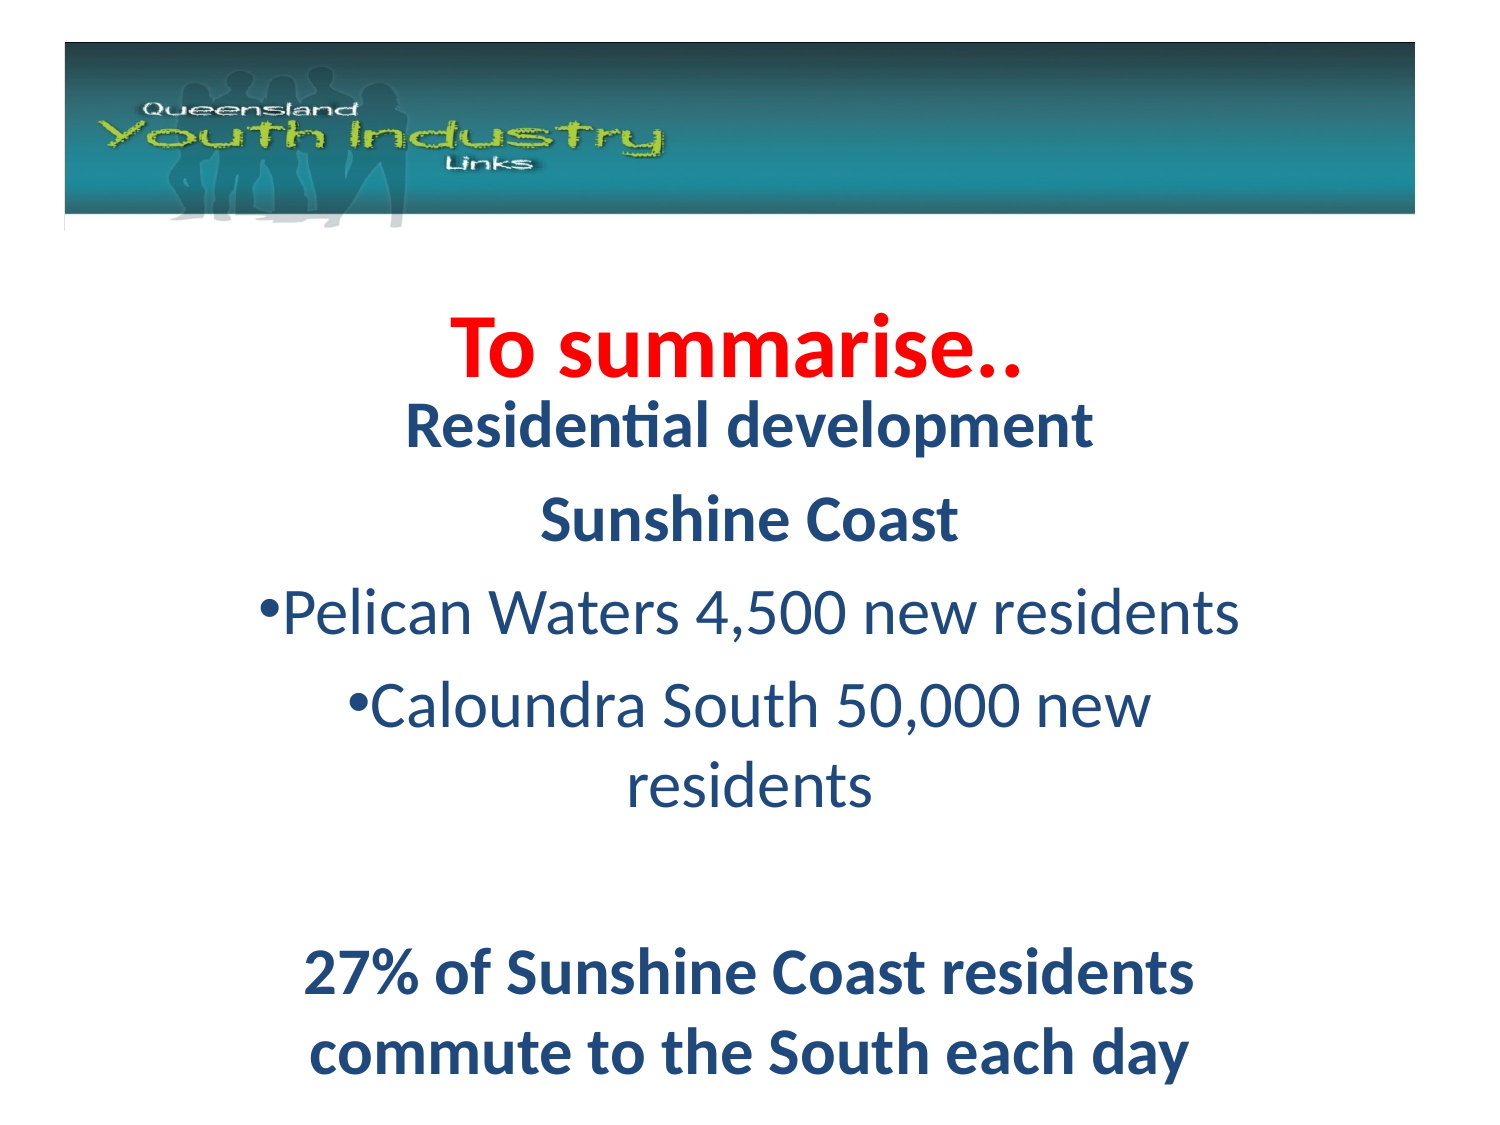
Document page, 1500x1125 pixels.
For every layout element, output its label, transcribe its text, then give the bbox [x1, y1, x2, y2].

title To summarise.. [100, 219, 1376, 462]
text_box [64, 42, 1415, 231]
subtitle Residential development Sunshine Coast Pelican Waters 4,500 new residents Caloundra South 50,000 new residents 27% of Sunshine Coast residents commute to the South each day [224, 373, 1276, 926]
